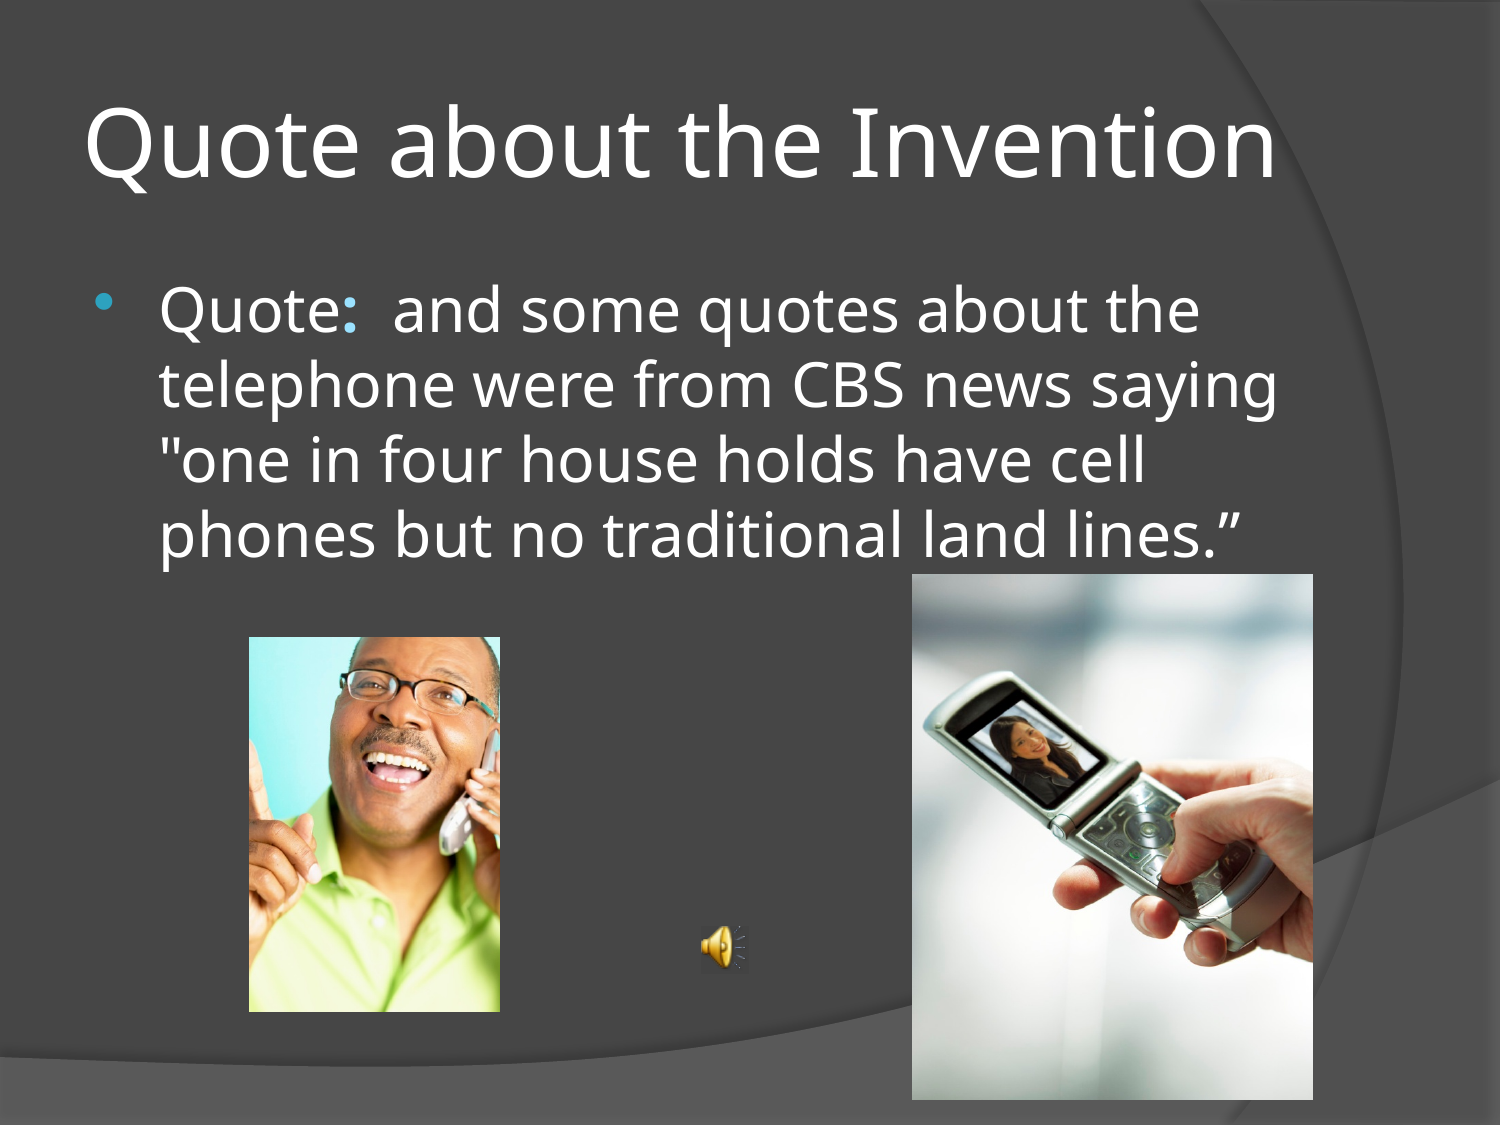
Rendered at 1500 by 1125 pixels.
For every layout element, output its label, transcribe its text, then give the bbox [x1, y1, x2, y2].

picture [249, 637, 500, 1013]
list Quote: and some quotes about the telephone were from CBS news saying "one in four house holds have cell phones but no traditional land lines.” [75, 262, 1300, 1005]
picture [699, 924, 751, 976]
title Quote about the Invention [75, 45, 1300, 233]
picture [912, 574, 1313, 1101]
